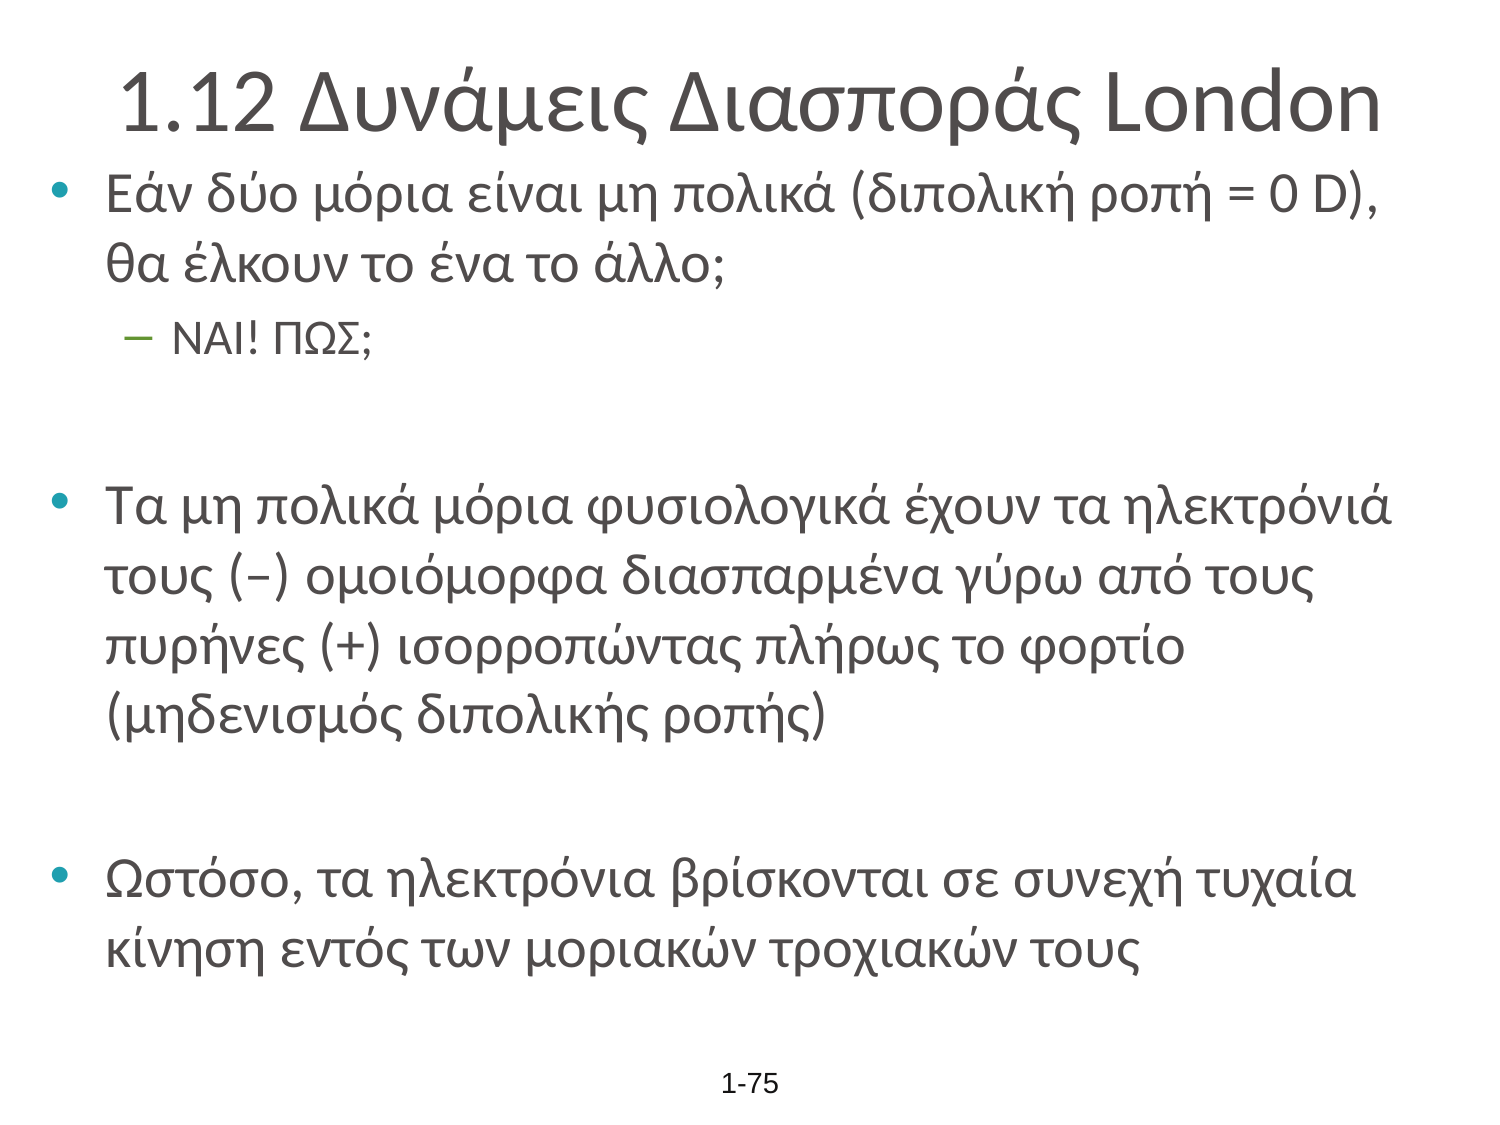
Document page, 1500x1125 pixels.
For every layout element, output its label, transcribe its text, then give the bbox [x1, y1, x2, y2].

list Εάν δύο μόρια είναι μη πολικά (διπολική ροπή = 0 D), θα έλκουν το ένα το άλλο; ΝΑΙ! ΠΩΣ; Τα μη πολικά μόρια φυσιολογικά έχουν τα ηλεκτρόνιά τους (–) ομοιόμορφα διασπαρμένα γύρω από τους πυρήνες (+) ισορροπώντας πλήρως το φορτίο (μηδενισμός διπολικής ροπής) Ωστόσο, τα ηλεκτρόνια βρίσκονται σε συνεχή τυχαία κίνηση εντός των μοριακών τροχιακών τους [34, 146, 1467, 665]
slide_number 1-75 [559, 1056, 941, 1117]
title 1.12 Δυνάμεις Διασποράς London [74, 17, 1426, 146]
